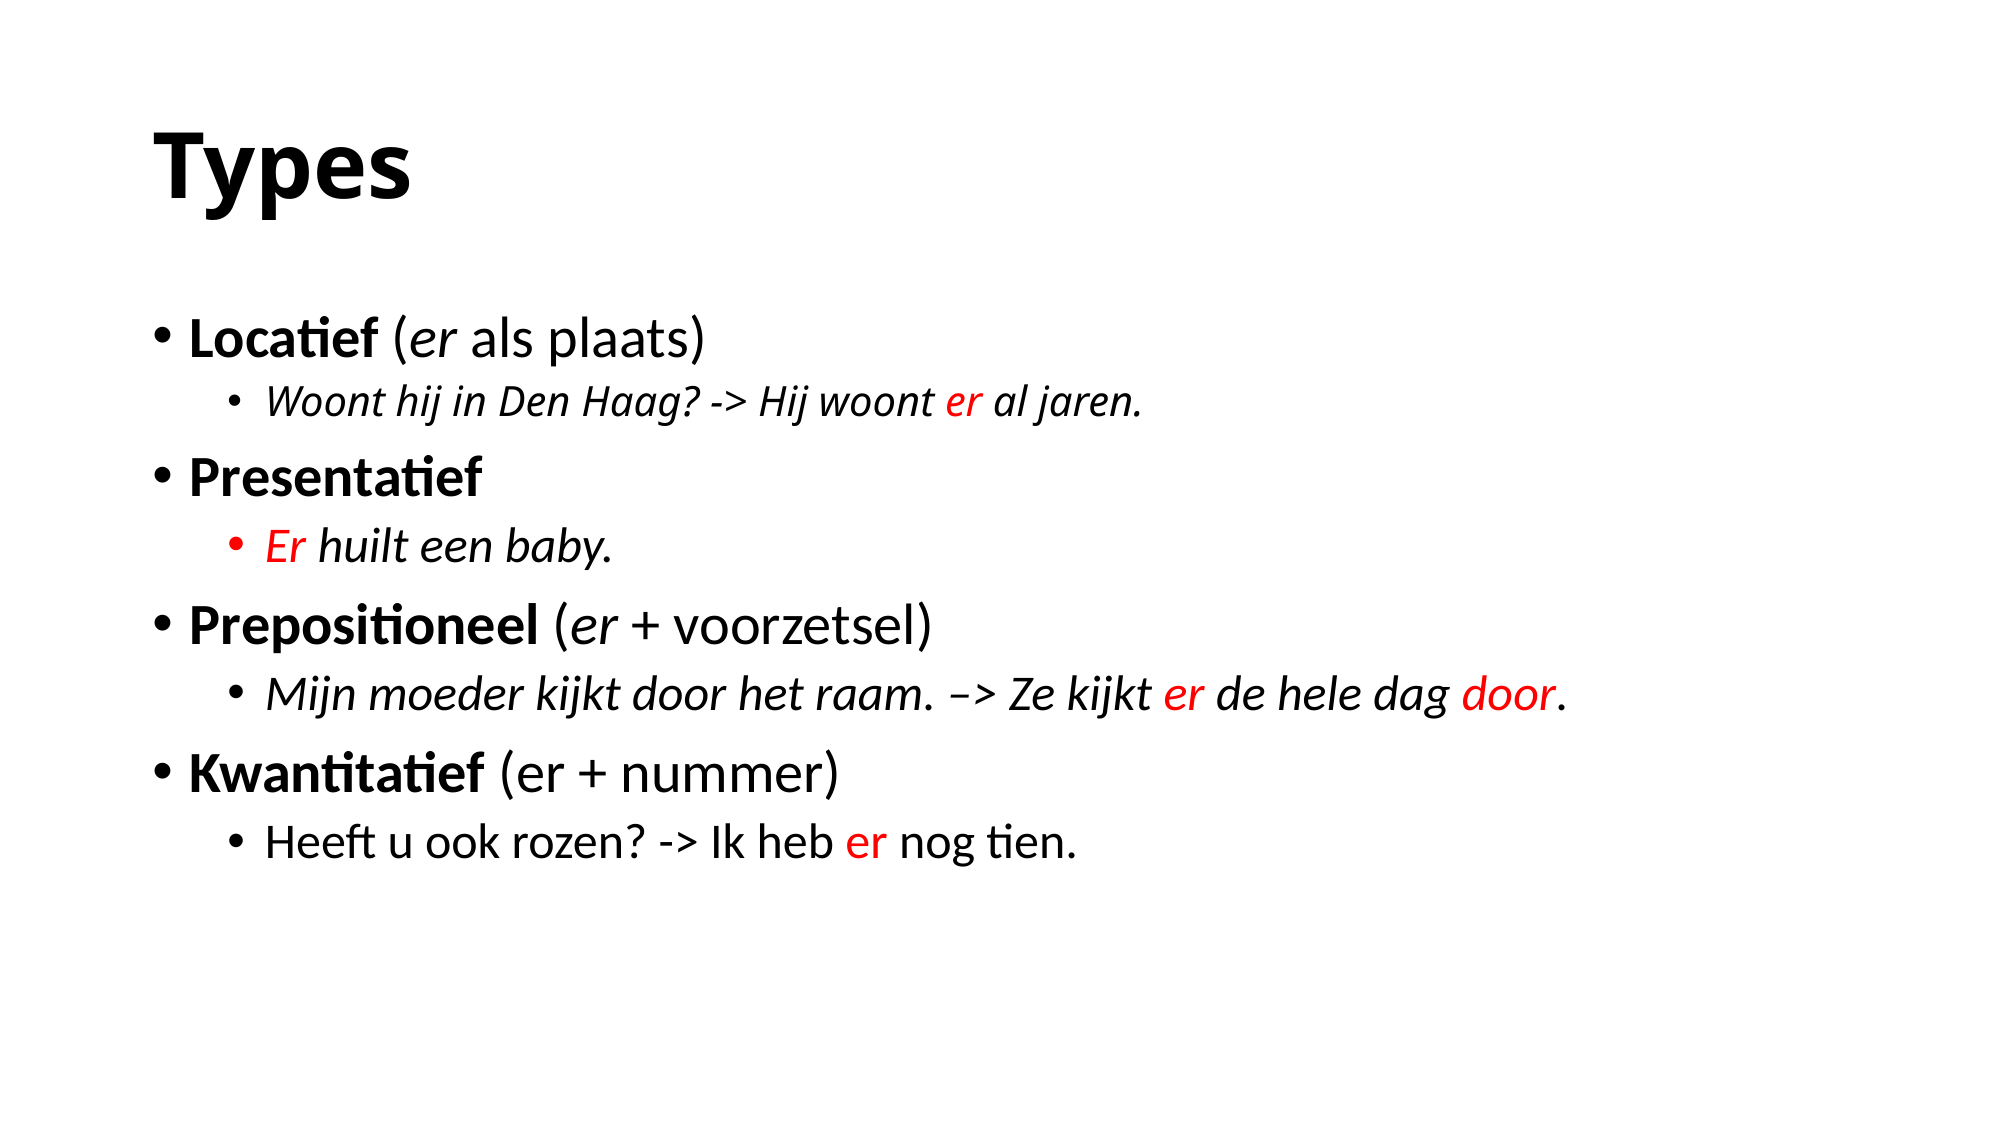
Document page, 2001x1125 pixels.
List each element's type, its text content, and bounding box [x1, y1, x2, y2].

title Types [137, 59, 1863, 278]
list Locatief (er als plaats) Woont hij in Den Haag? -> Hij woont er al jaren. Presentatief Er huilt een baby. Prepositioneel (er + voorzetsel) Mijn moeder kijkt door het raam. –> Ze kijkt er de hele dag door. Kwantitatief (er + nummer) Heeft u ook rozen? -> Ik heb er nog tien. [137, 299, 1863, 1014]
